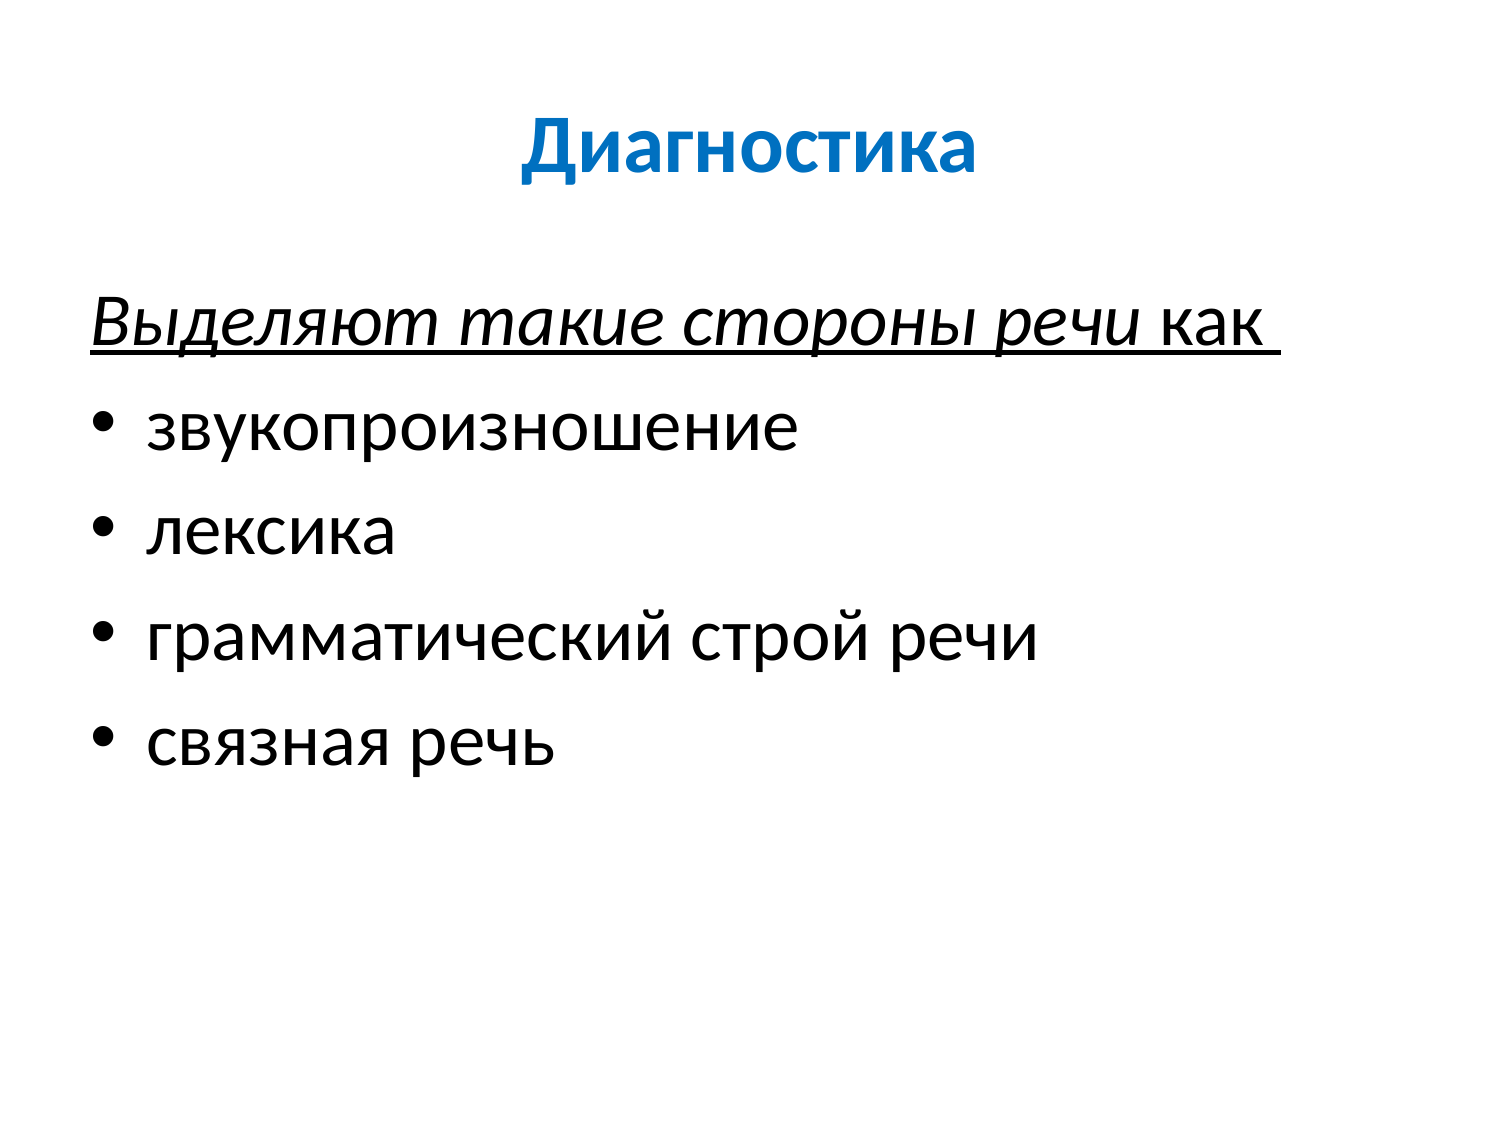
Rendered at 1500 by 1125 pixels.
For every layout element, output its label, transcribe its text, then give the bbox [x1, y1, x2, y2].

title Диагностика [75, 45, 1425, 233]
list Выделяют такие стороны речи как звукопроизношение лексика грамматический строй речи связная речь [75, 262, 1425, 1005]
